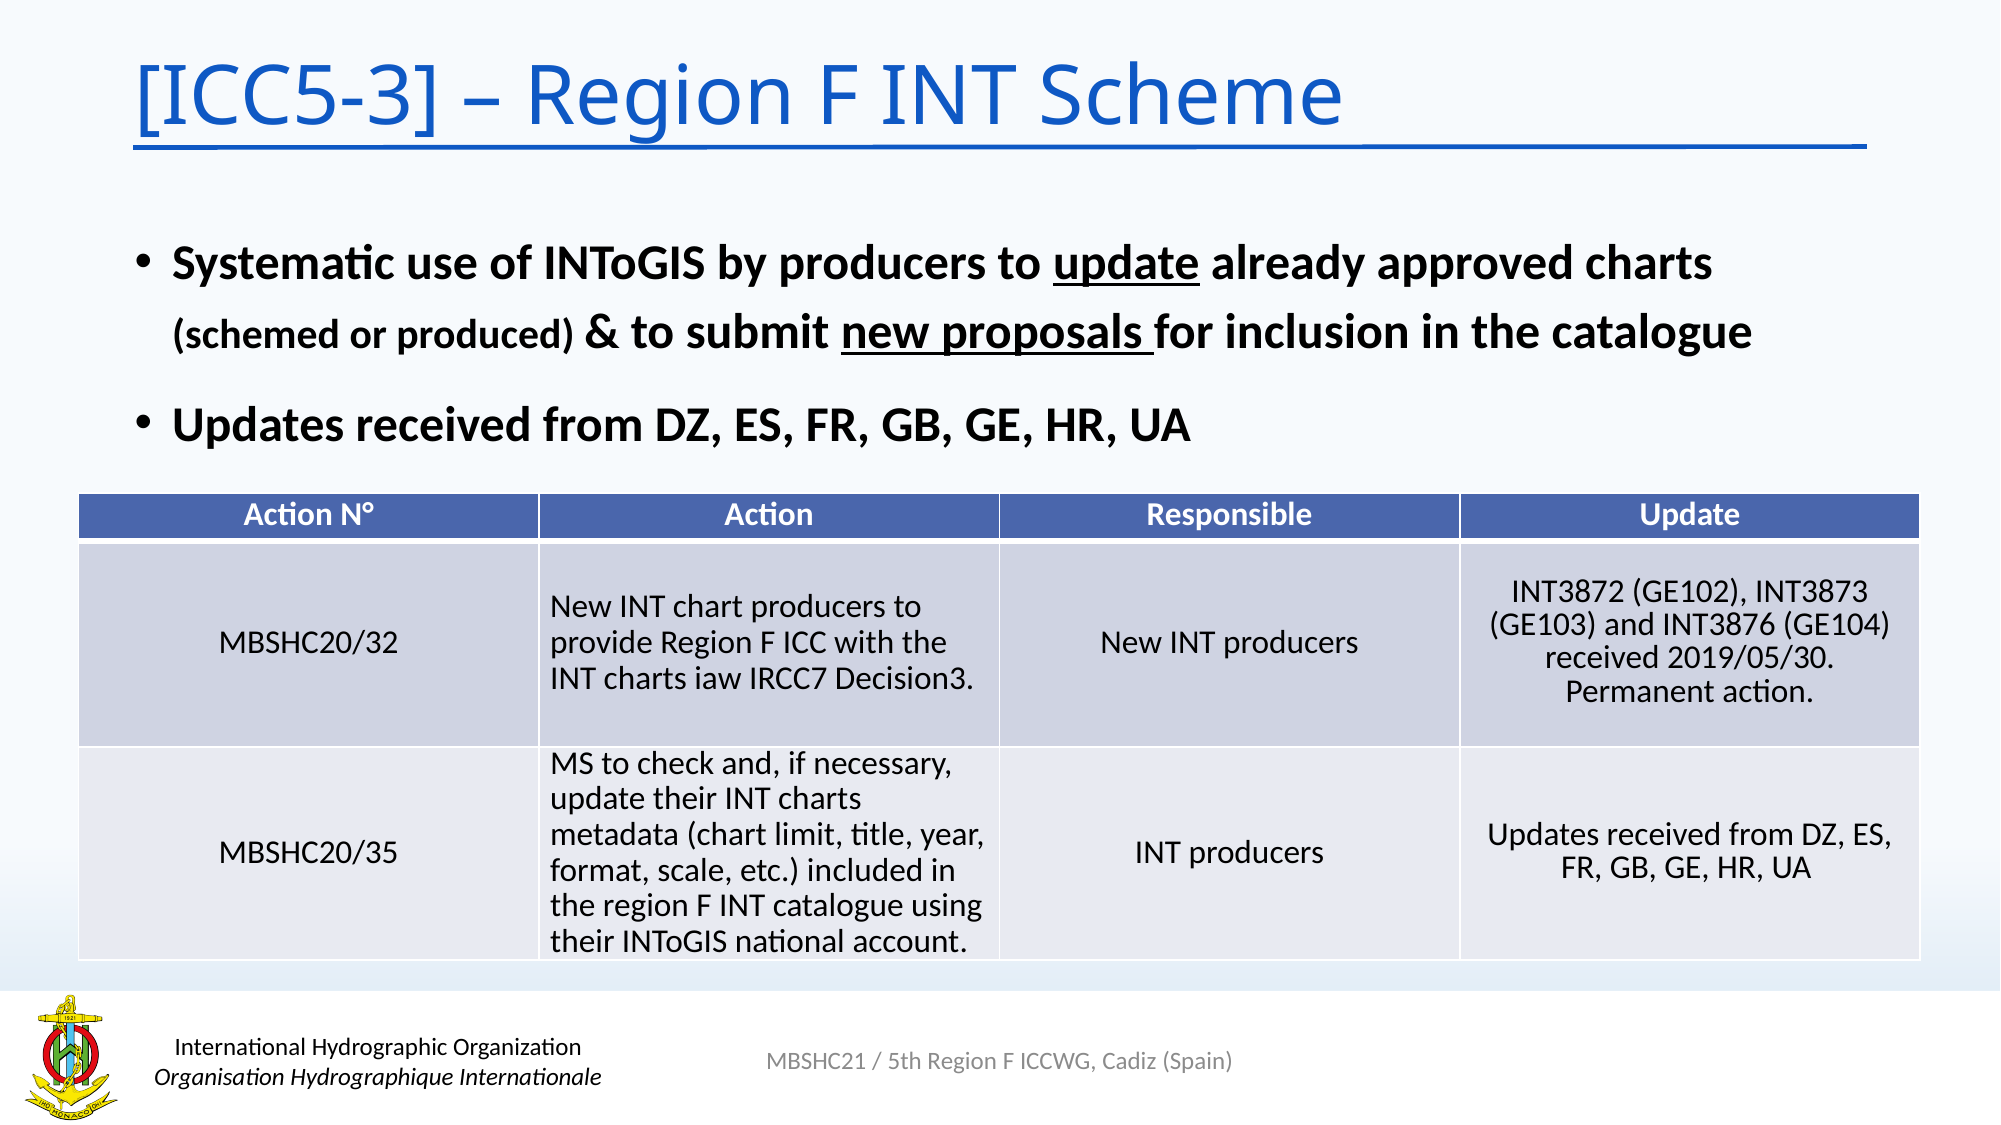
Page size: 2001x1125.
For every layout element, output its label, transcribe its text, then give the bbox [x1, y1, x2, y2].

footer MBSHC21 / 5th Region F ICCWG, Cadiz (Spain) [662, 1029, 1338, 1090]
table_header Responsible [1000, 494, 1459, 538]
table_cell INT3872 (GE102), INT3873 (GE103) and INT3876 (GE104) received 2019/05/30. Permanent action. [1461, 544, 1919, 746]
table_cell MBSHC20/35 [79, 748, 538, 959]
table_cell Updates received from DZ, ES, FR, GB, GE, HR, UA [1461, 748, 1919, 959]
table_cell New INT chart producers to provide Region F ICC with the INT charts iaw IRCC7 Decision3. [540, 544, 999, 746]
table_cell MBSHC20/32 [79, 544, 538, 746]
table_header Action N° [79, 494, 538, 538]
picture [17, 990, 122, 1125]
table_cell INT producers [1000, 748, 1459, 959]
list Systematic use of INToGIS by producers to update already approved charts (schemed or produced) & to submit new proposals for inclusion in the catalogue Updates received from DZ, ES, FR, GB, GE, HR, UA [119, 213, 1866, 492]
table_cell MS to check and, if necessary, update their INT charts metadata (chart limit, title, year, format, scale, etc.) included in the region F INT catalogue using their INToGIS national account. [540, 748, 999, 959]
table_header Update [1461, 494, 1919, 538]
table_header Action [540, 494, 999, 538]
table_cell New INT producers [1000, 544, 1459, 746]
title [ICC5-3] – Region F INT Scheme [119, 45, 1593, 150]
